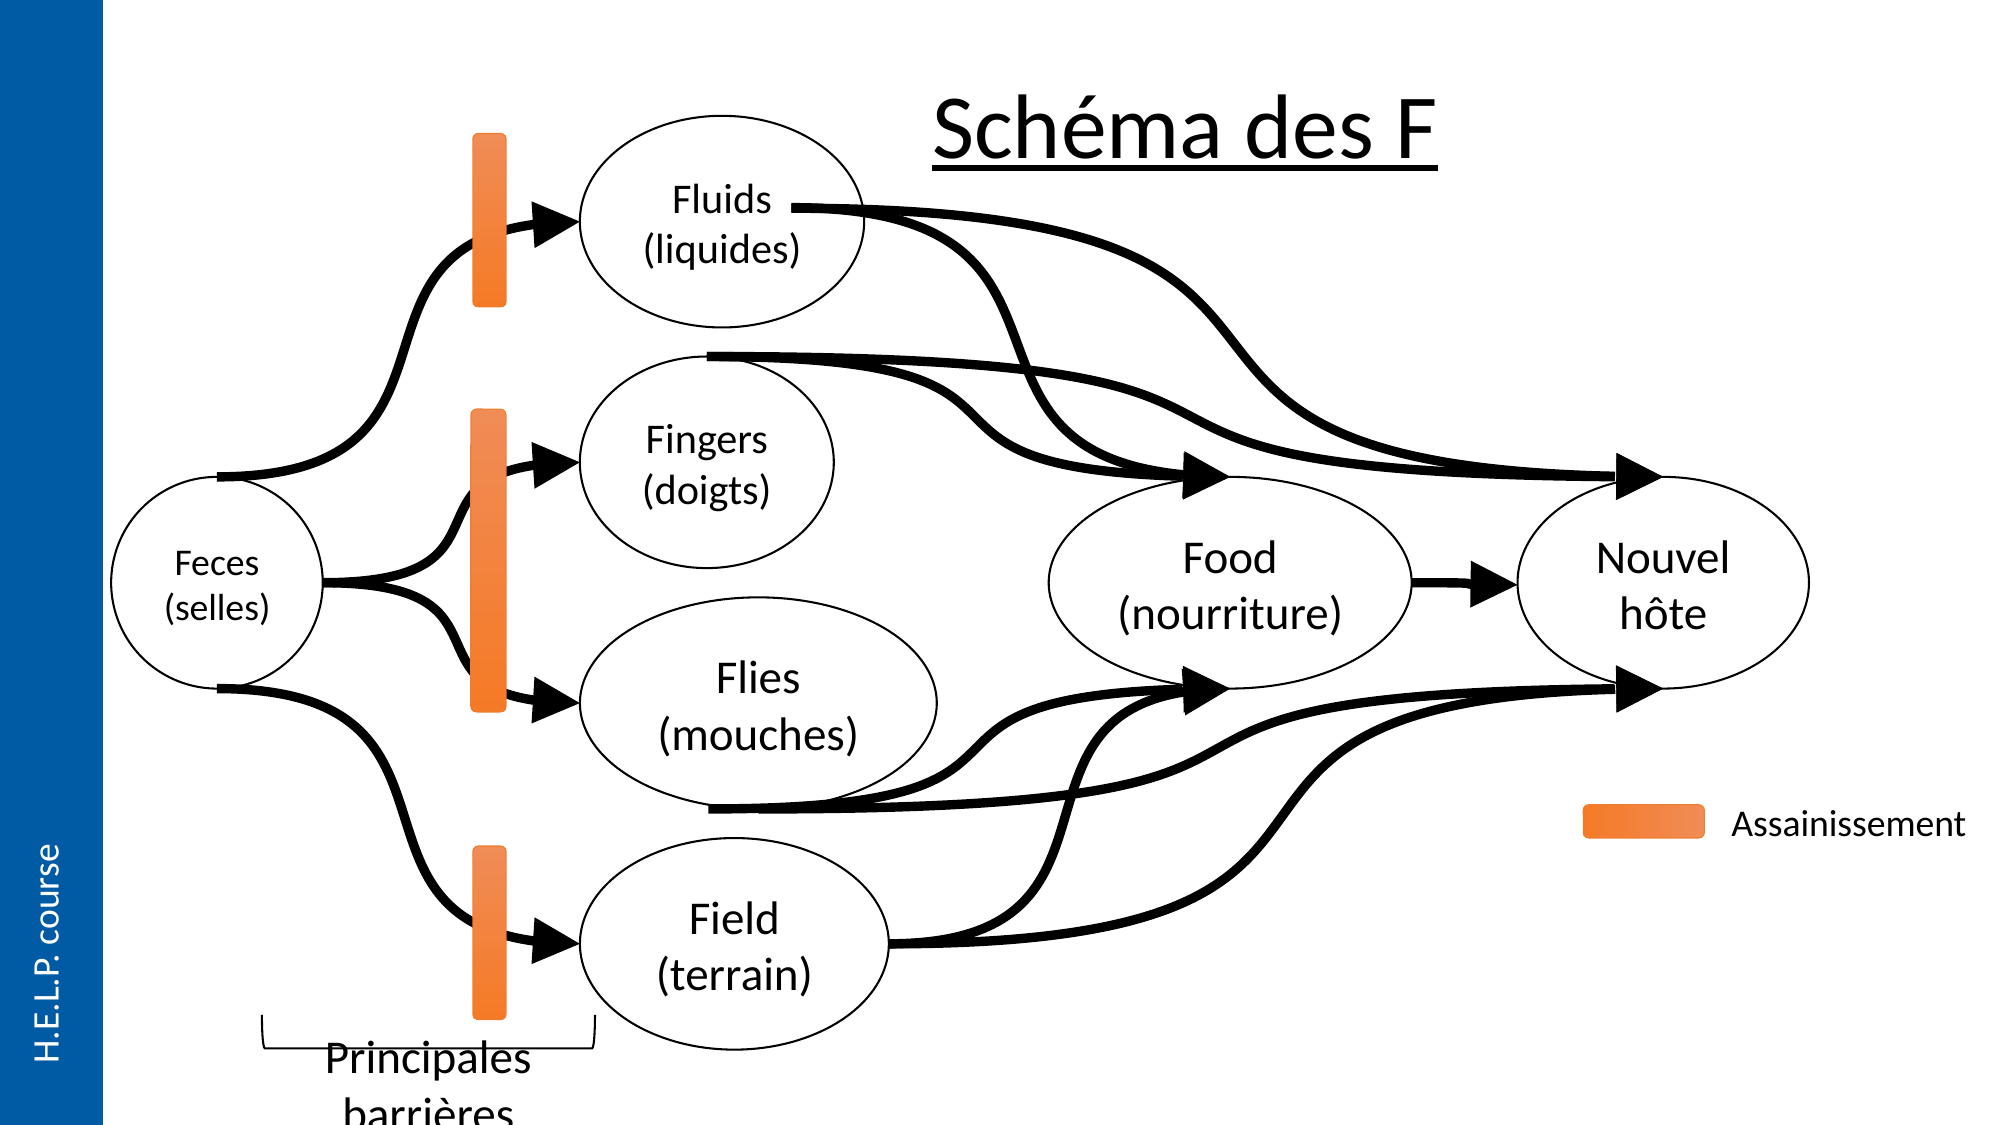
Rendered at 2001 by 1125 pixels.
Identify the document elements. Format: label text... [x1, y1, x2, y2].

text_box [111, 115, 2000, 1050]
title Schéma des F [322, 59, 2000, 115]
